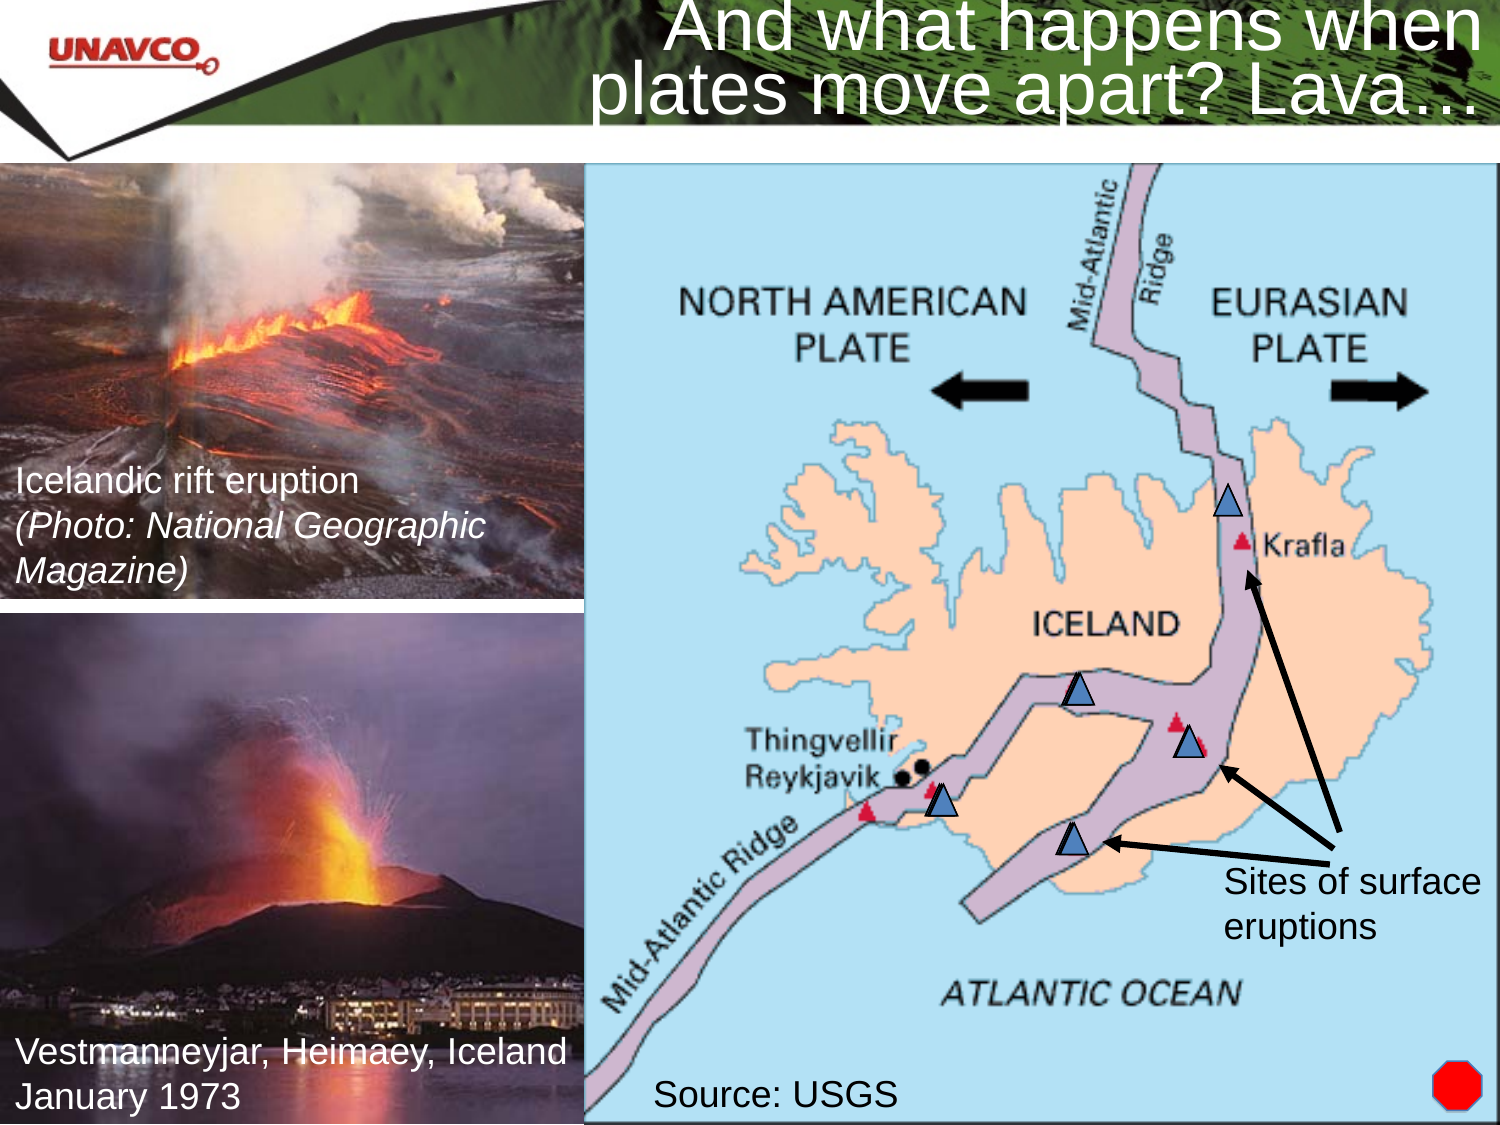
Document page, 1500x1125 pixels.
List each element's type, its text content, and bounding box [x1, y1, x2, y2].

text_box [583, 163, 1500, 1125]
picture [0, 613, 583, 1124]
title And what happens when plates move apart? Lava… [542, 9, 1500, 121]
picture [0, 0, 1500, 599]
